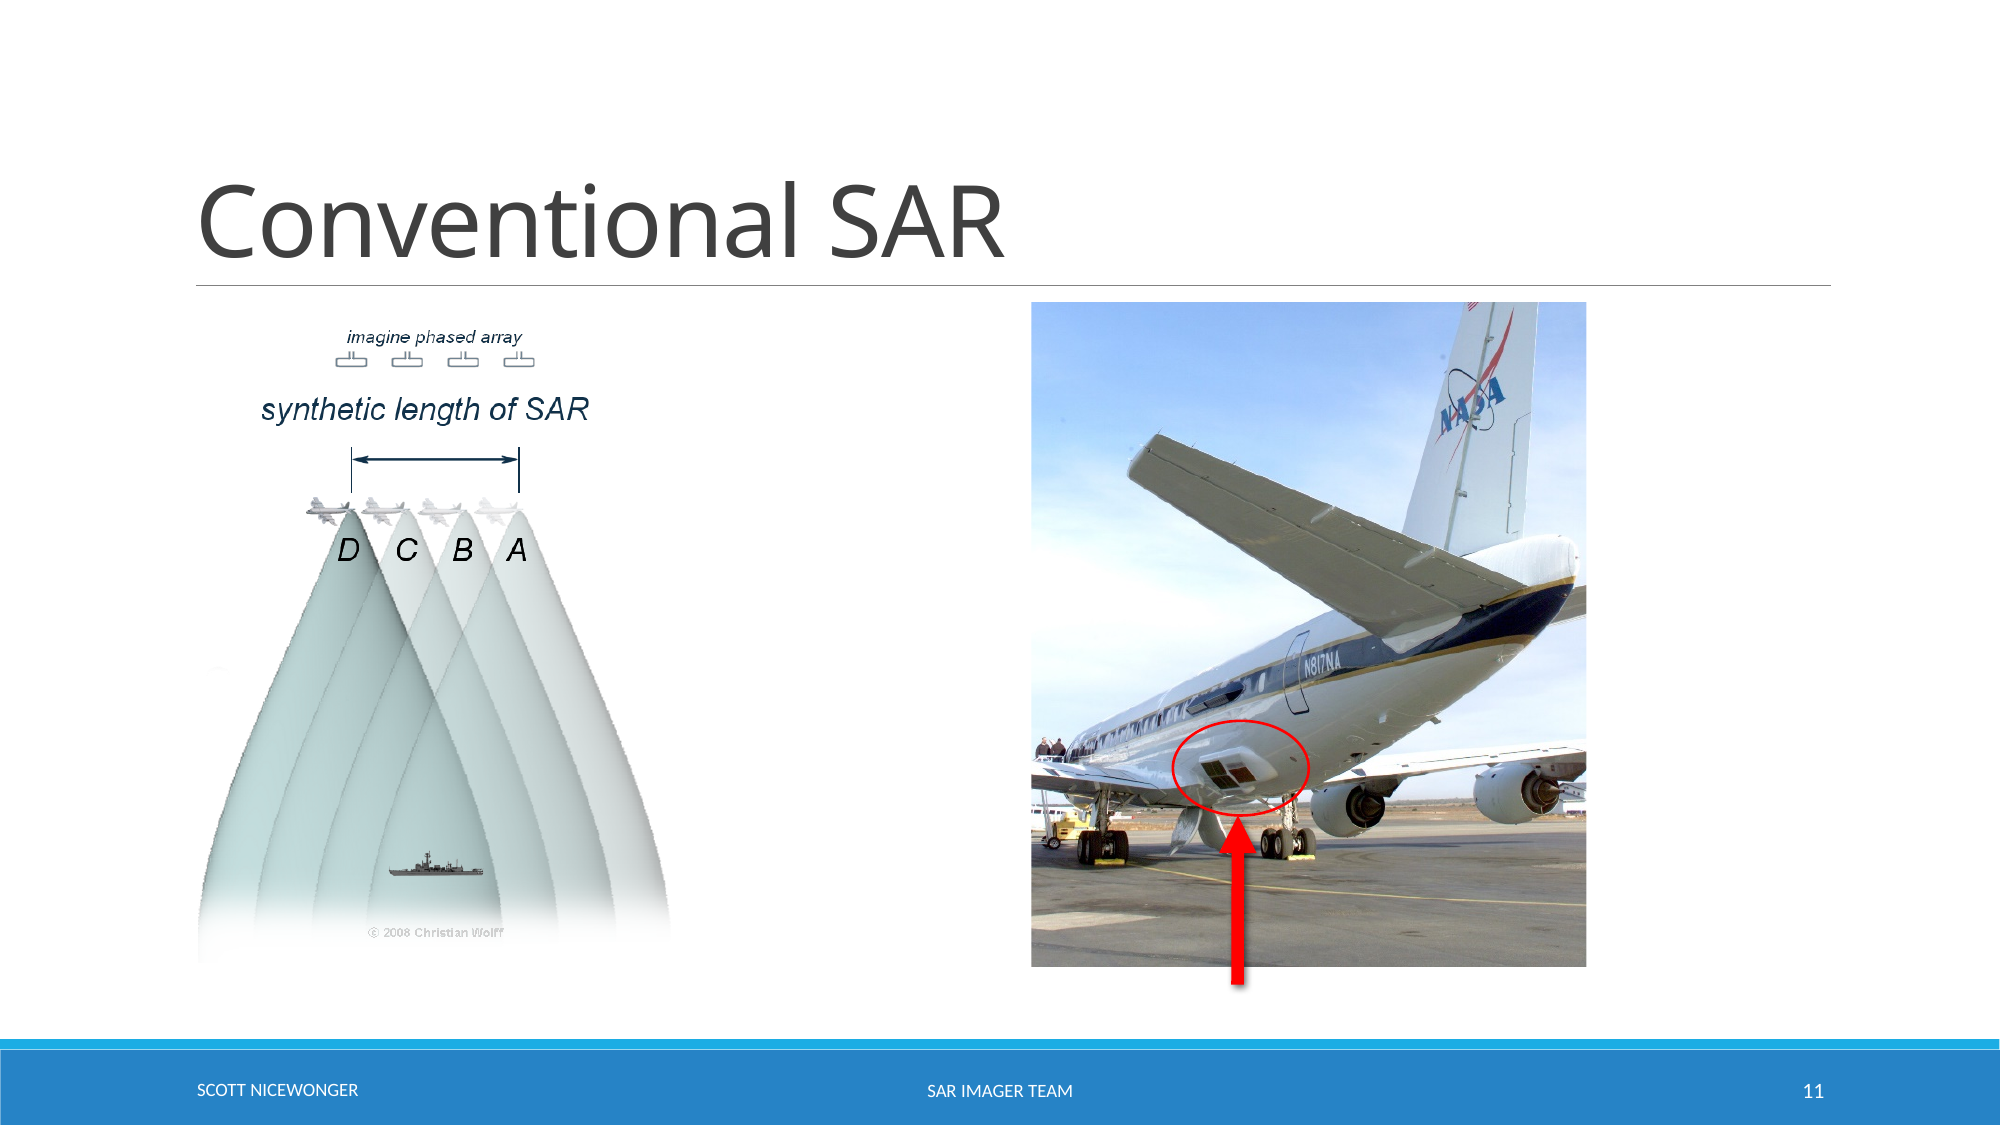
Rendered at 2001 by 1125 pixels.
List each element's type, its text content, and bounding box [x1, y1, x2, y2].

footer SAR Imager Team [604, 1059, 1396, 1120]
title Conventional SAR [180, 47, 1830, 285]
picture [1030, 302, 1587, 968]
slide_number 11 [1624, 1059, 1840, 1120]
picture [179, 302, 689, 964]
text_box SCOTT NICEWONGER [86, 1058, 470, 1119]
